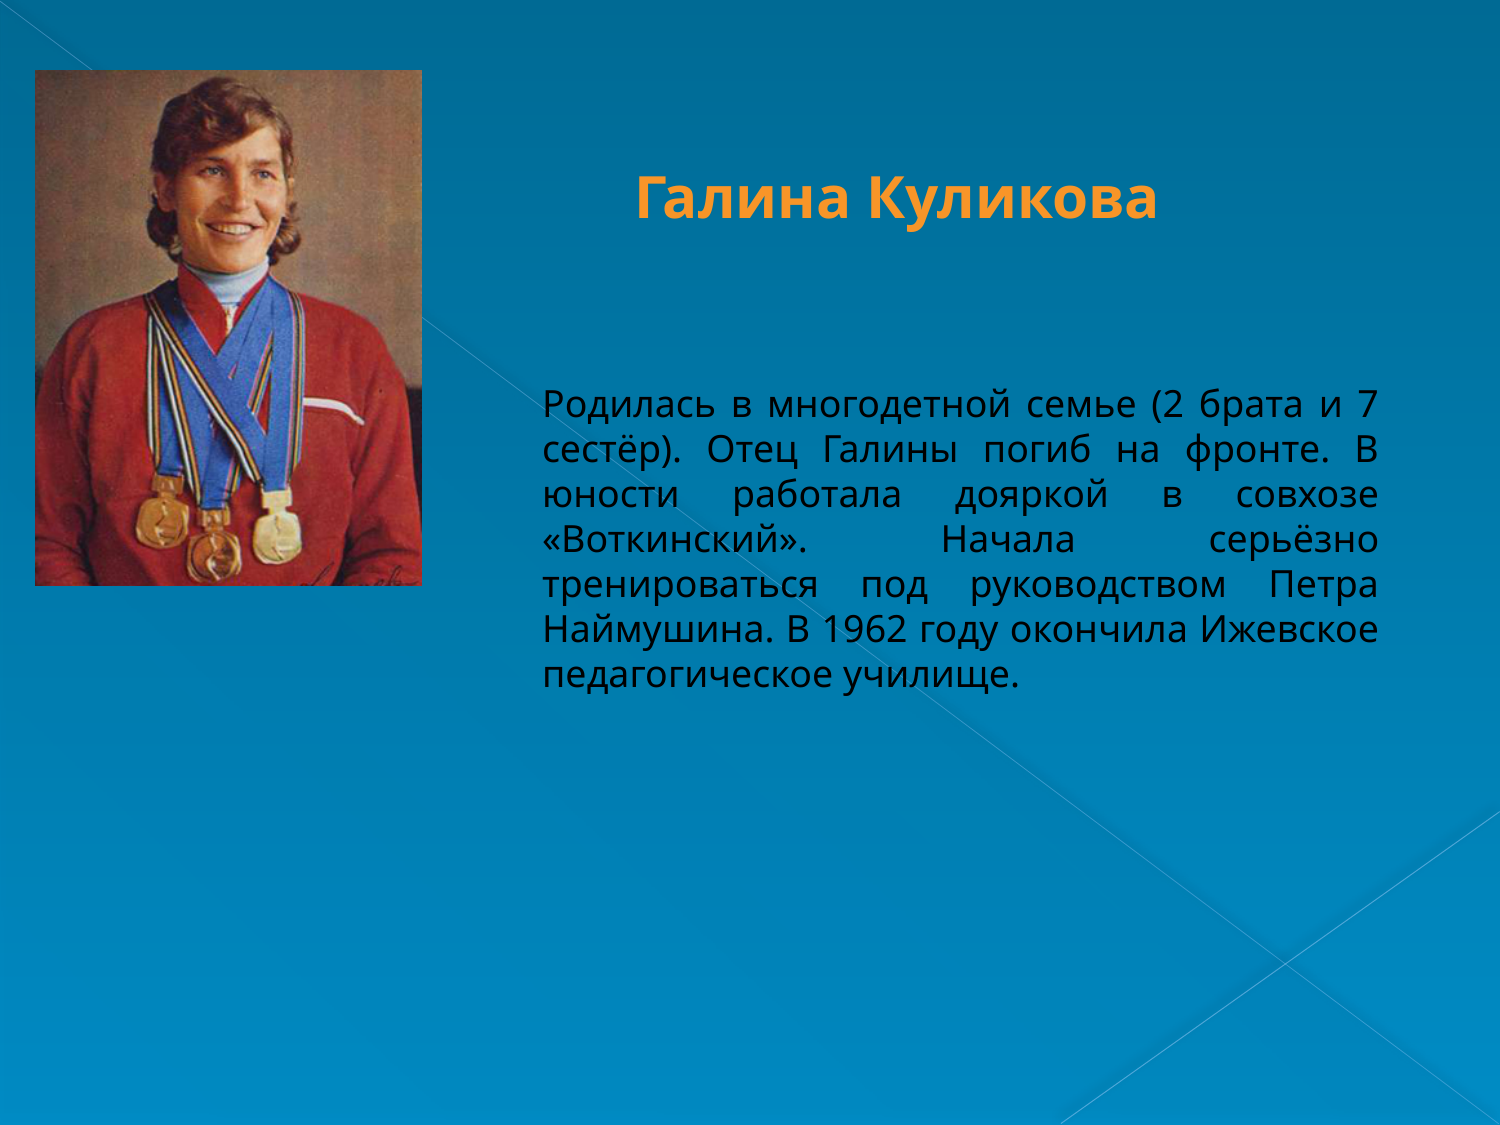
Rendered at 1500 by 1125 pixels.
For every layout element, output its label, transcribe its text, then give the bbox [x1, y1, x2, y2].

text_box Родилась в многодетной семье (2 брата и 7 сестёр). Отец Галины погиб на фронте. В юности работала дояркой в совхозе «Воткинский». Начала серьёзно тренироваться под руководством Петра Наймушина. В 1962 году окончила Ижевское педагогическое училище. [527, 373, 1395, 703]
text_box Галина Куликова [619, 152, 1175, 238]
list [34, 70, 422, 587]
